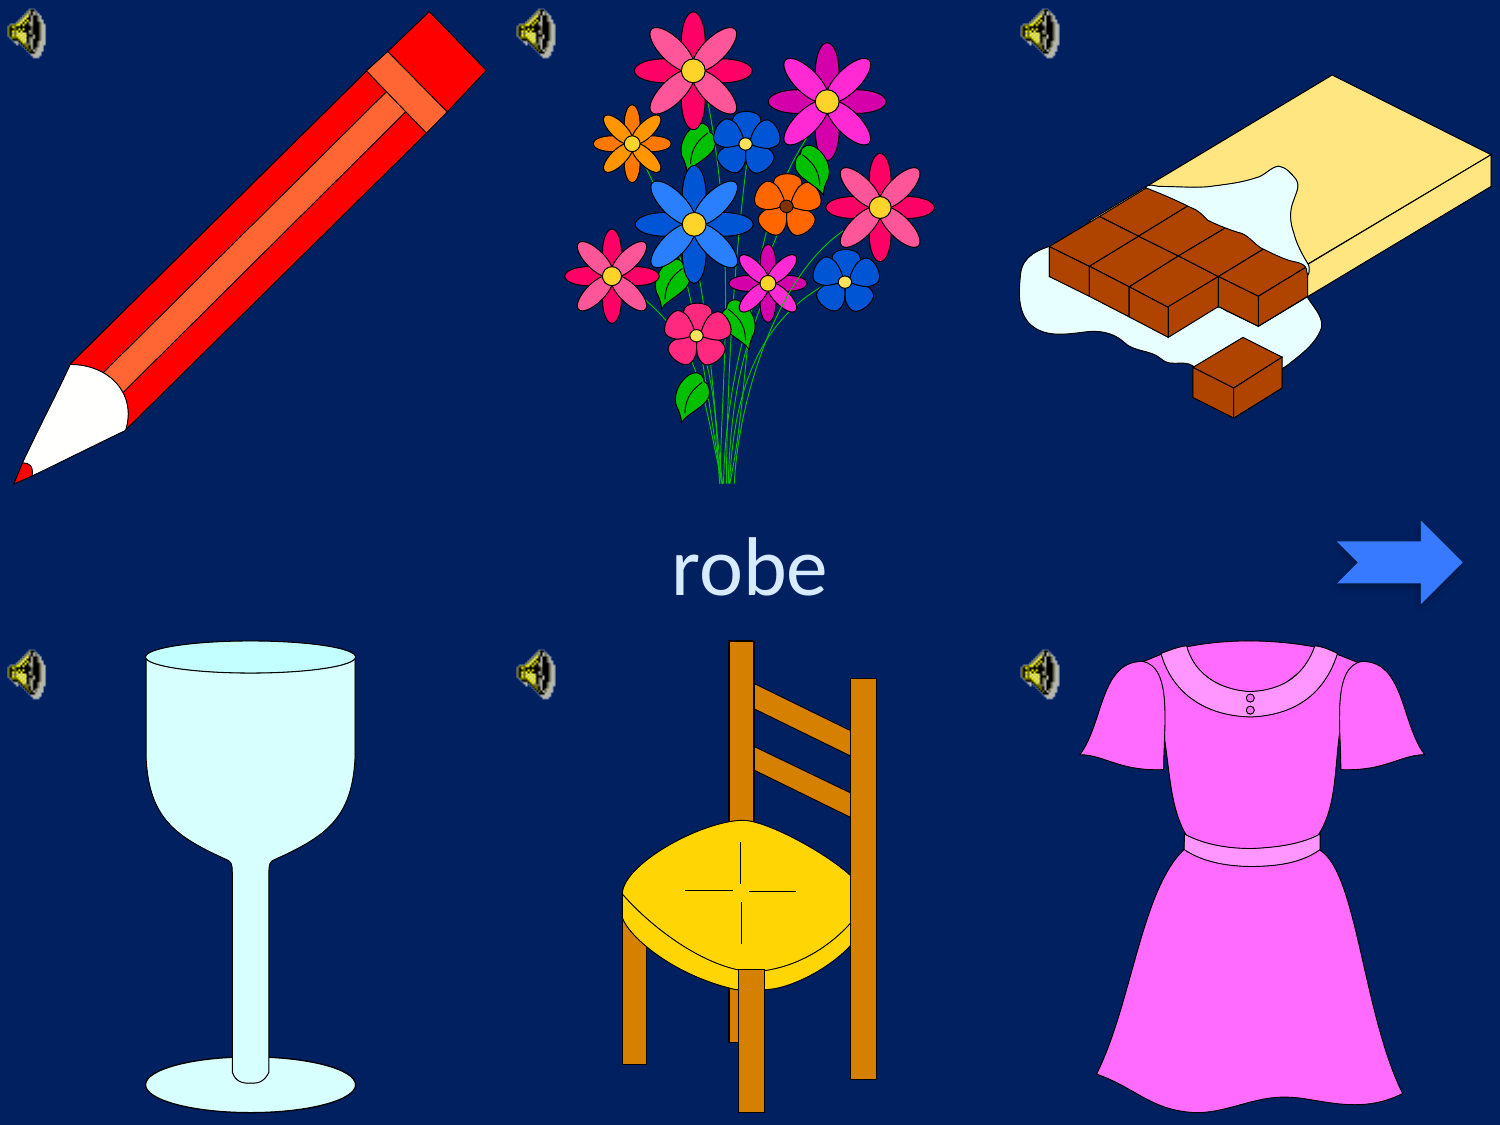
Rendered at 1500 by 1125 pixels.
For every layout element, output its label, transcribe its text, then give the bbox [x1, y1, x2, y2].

picture [1013, 0, 1081, 68]
picture [621, 640, 879, 1115]
text_box [0, 0, 1500, 496]
picture [509, 640, 577, 708]
picture [1013, 640, 1426, 1114]
picture [0, 0, 488, 485]
text_box robe [0, 496, 1500, 629]
text_box [0, 629, 1500, 1125]
text_box [1335, 518, 1465, 607]
picture [0, 640, 68, 708]
picture [144, 640, 358, 1114]
picture [1018, 74, 1493, 419]
picture [509, 0, 936, 485]
